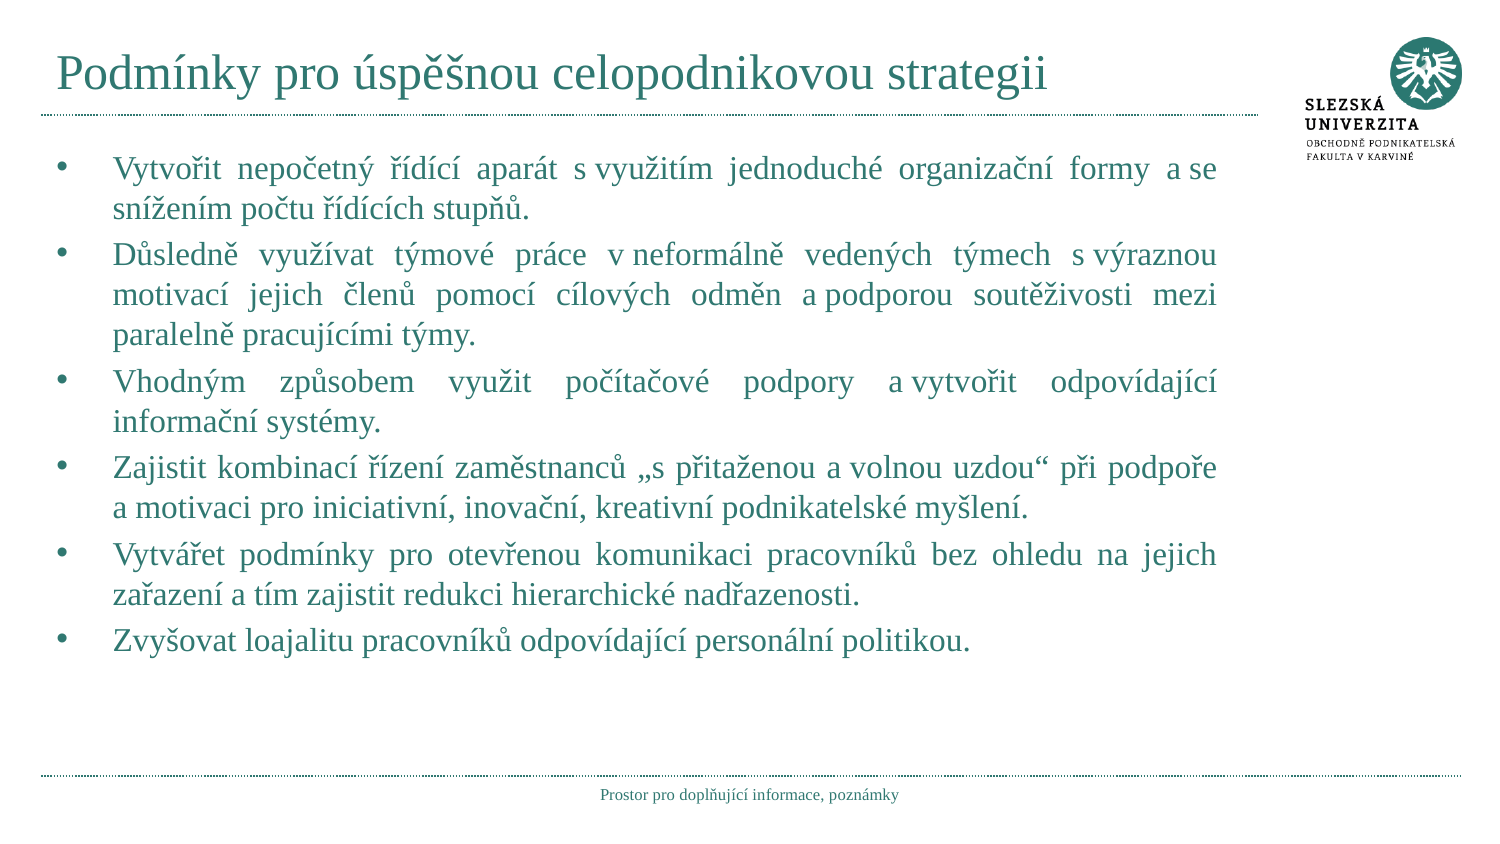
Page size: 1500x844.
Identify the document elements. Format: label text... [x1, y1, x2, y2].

text_box Vytvořit nepočetný řídící aparát s využitím jednoduché organizační formy a se snížením počtu řídících stupňů. Důsledně využívat týmové práce v neformálně vedených týmech s výraznou motivací jejich členů pomocí cílových odměn a podporou soutěživosti mezi paralelně pracujícími týmy. Vhodným způsobem využit počítačové podpory a vytvořit odpovídající informační systémy. Zajistit kombinací řízení zaměstnanců „s přitaženou a volnou uzdou“ při podpoře a motivaci pro iniciativní, inovační, kreativní podnikatelské myšlení. Vytvářet podmínky pro otevřenou komunikaci pracovníků bez ohledu na jejich zařazení a tím zajistit redukci hierarchické nadřazenosti. Zvyšovat loajalitu pracovníků odpovídající personální politikou. [41, 138, 1235, 647]
picture [1305, 37, 1462, 160]
title Podmínky pro úspěšnou celopodnikovou strategii [41, 32, 1105, 116]
text_box Prostor pro doplňující informace, poznámky [442, 776, 1058, 811]
